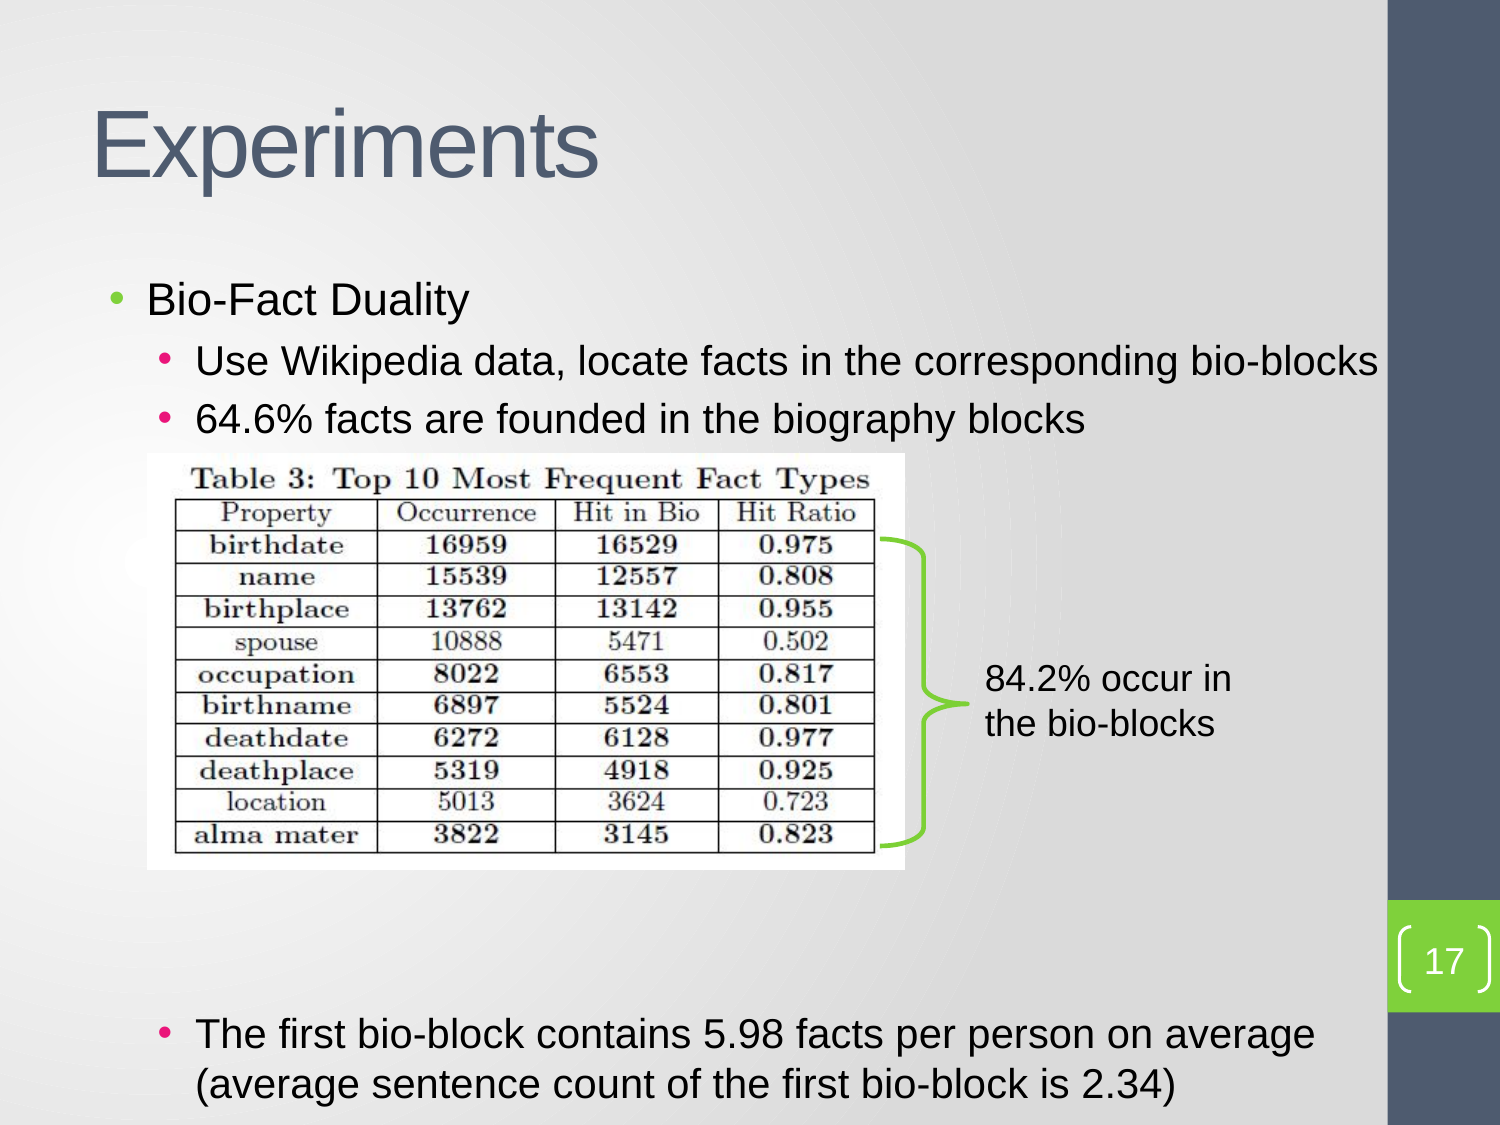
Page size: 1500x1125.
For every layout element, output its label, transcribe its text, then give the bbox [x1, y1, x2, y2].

list Bio-Fact Duality Use Wikipedia data, locate facts in the corresponding bio-blocks 64.6% facts are founded in the biography blocks The first bio-block contains 5.98 facts per person on average (average sentence count of the first bio-block is 2.34) The second bio-block: 2.74 facts, the 3rd to 8th: about 1 fact [75, 262, 1447, 1050]
title Experiments [75, 45, 1325, 233]
picture [147, 452, 906, 871]
text_box [916, 545, 969, 839]
text_box 84.2% occur in the bio-blocks [969, 646, 1258, 797]
slide_number 17 [1397, 925, 1492, 994]
